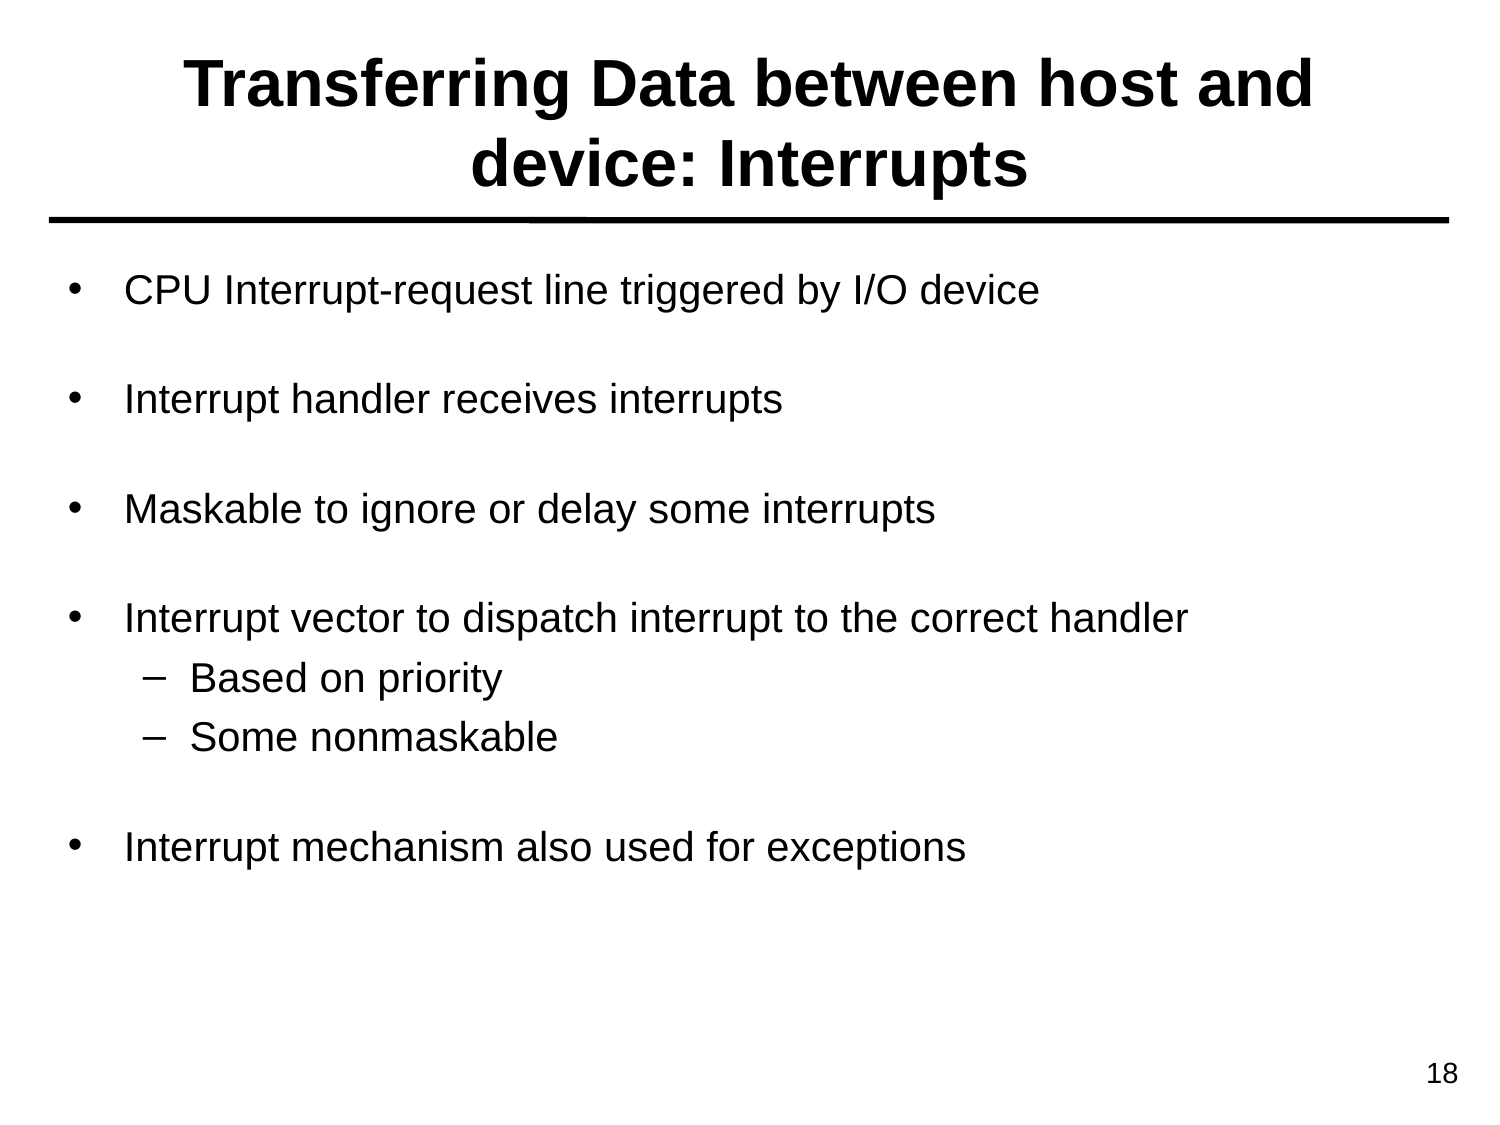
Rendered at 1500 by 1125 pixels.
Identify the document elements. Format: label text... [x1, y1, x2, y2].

text_box Transferring Data between host and device: Interrupts [53, 26, 1447, 214]
text_box 18 [1316, 1046, 1474, 1098]
text_box CPU Interrupt-request line triggered by I/O device Interrupt handler receives interrupts Maskable to ignore or delay some interrupts Interrupt vector to dispatch interrupt to the correct handler Based on priority Some nonmaskable Interrupt mechanism also used for exceptions [53, 255, 1447, 1024]
